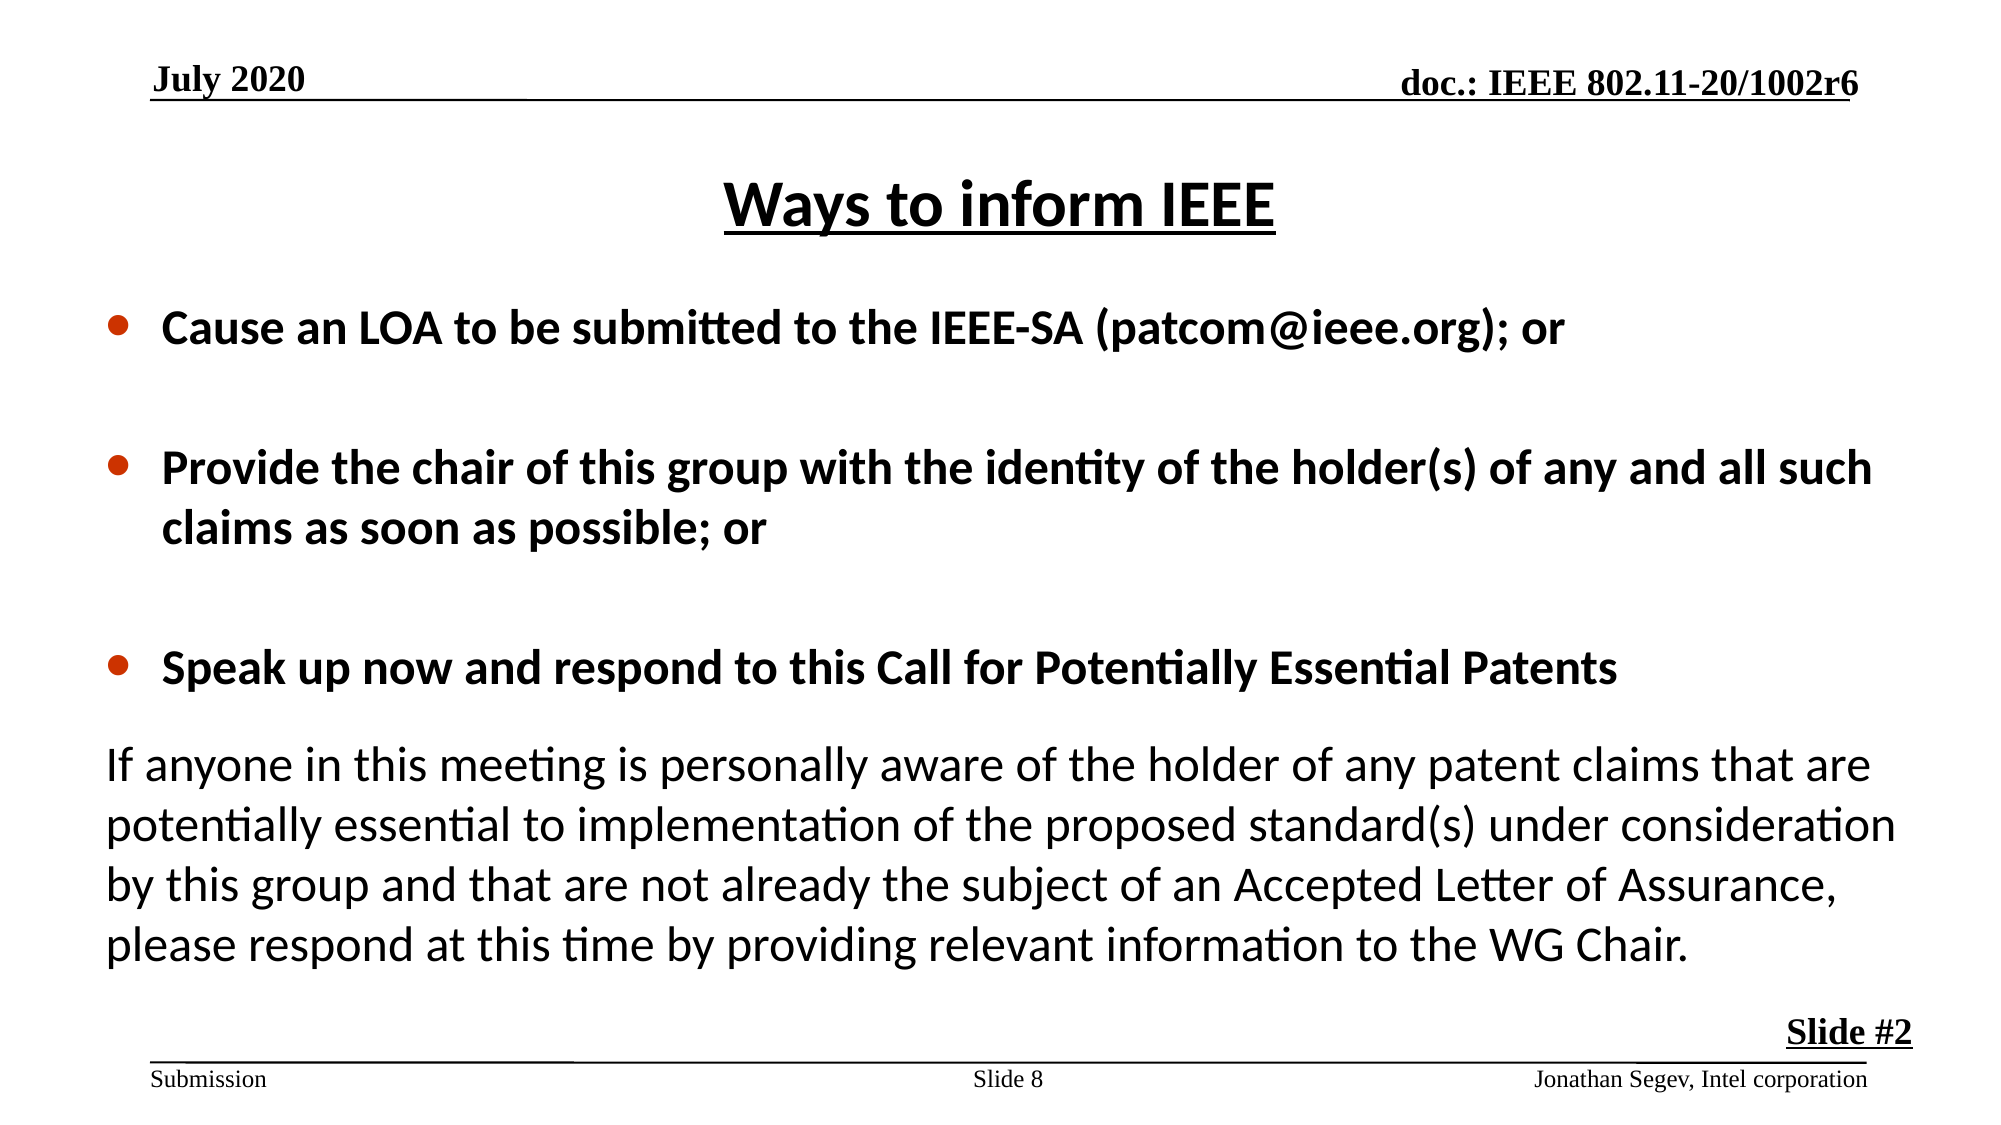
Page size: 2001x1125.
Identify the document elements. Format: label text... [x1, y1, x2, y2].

title Ways to inform IEEE [149, 112, 1850, 286]
list Cause an LOA to be submitted to the IEEE-SA (patcom@ieee.org); or Provide the chair of this group with the identity of the holder(s) of any and all such claims as soon as possible; or Speak up now and respond to this Call for Potentially Essential Patents If anyone in this meeting is personally aware of the holder of any patent claims that are potentially essential to implementation of the proposed standard(s) under consideration by this group and that are not already the subject of an Accepted Letter of Assurance, please respond at this time by providing relevant information to the WG Chair. [90, 286, 1946, 1000]
text_box Slide #2 [1771, 999, 1928, 1060]
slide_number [152, 54, 563, 100]
footer Jonathan Segev, Intel corporation [1171, 1061, 1869, 1093]
slide_number Slide 8 [950, 1061, 1067, 1123]
